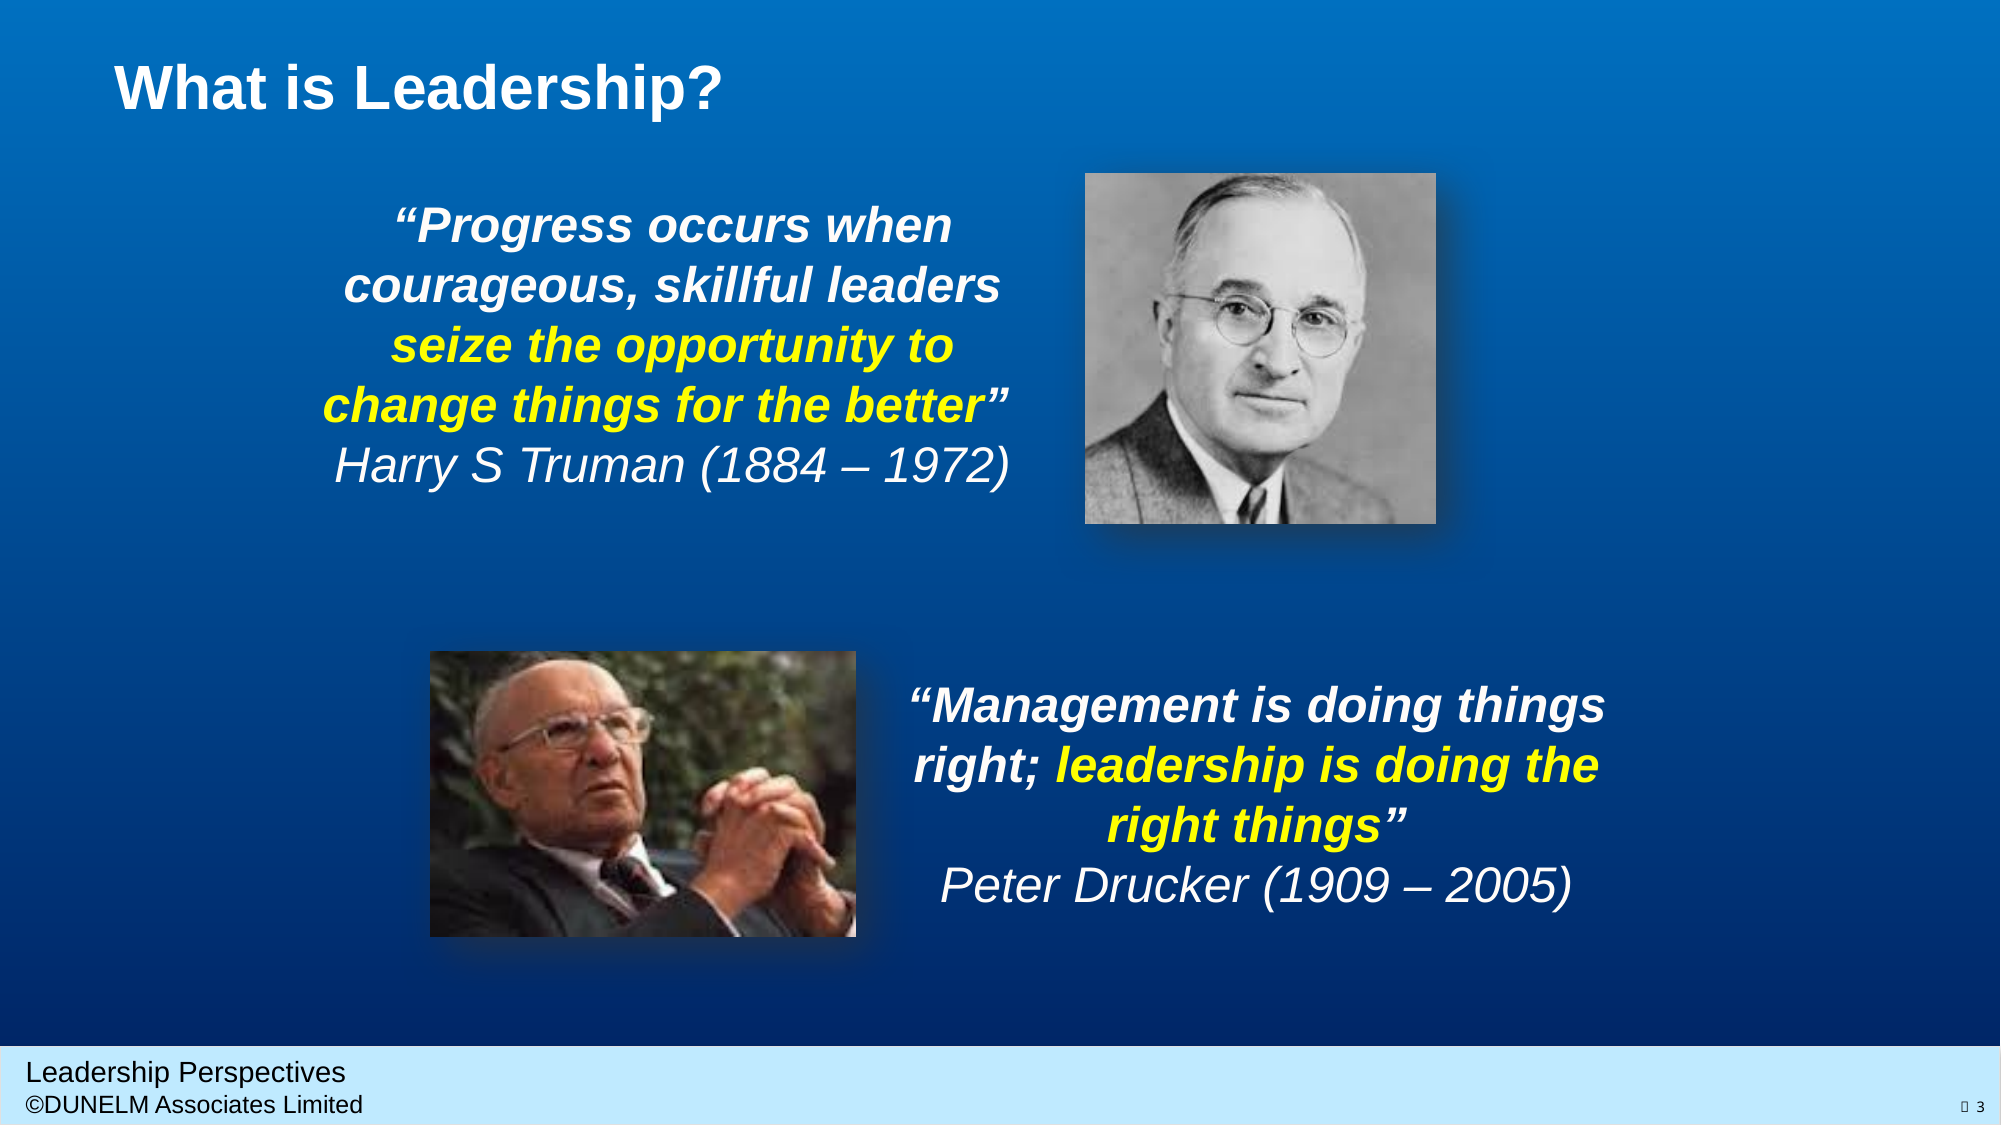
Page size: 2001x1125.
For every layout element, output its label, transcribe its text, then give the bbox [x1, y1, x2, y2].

picture [1085, 173, 1436, 524]
title What is Leadership? [99, 45, 1900, 233]
picture [430, 651, 857, 937]
text_box “Progress occurs when courageous, skillful leaders seize the opportunity to change things for the better” Harry S Truman (1884 – 1972) [297, 185, 1048, 501]
text_box “Management is doing things right; leadership is doing the right things” Peter Drucker (1909 – 2005) [896, 665, 1632, 921]
